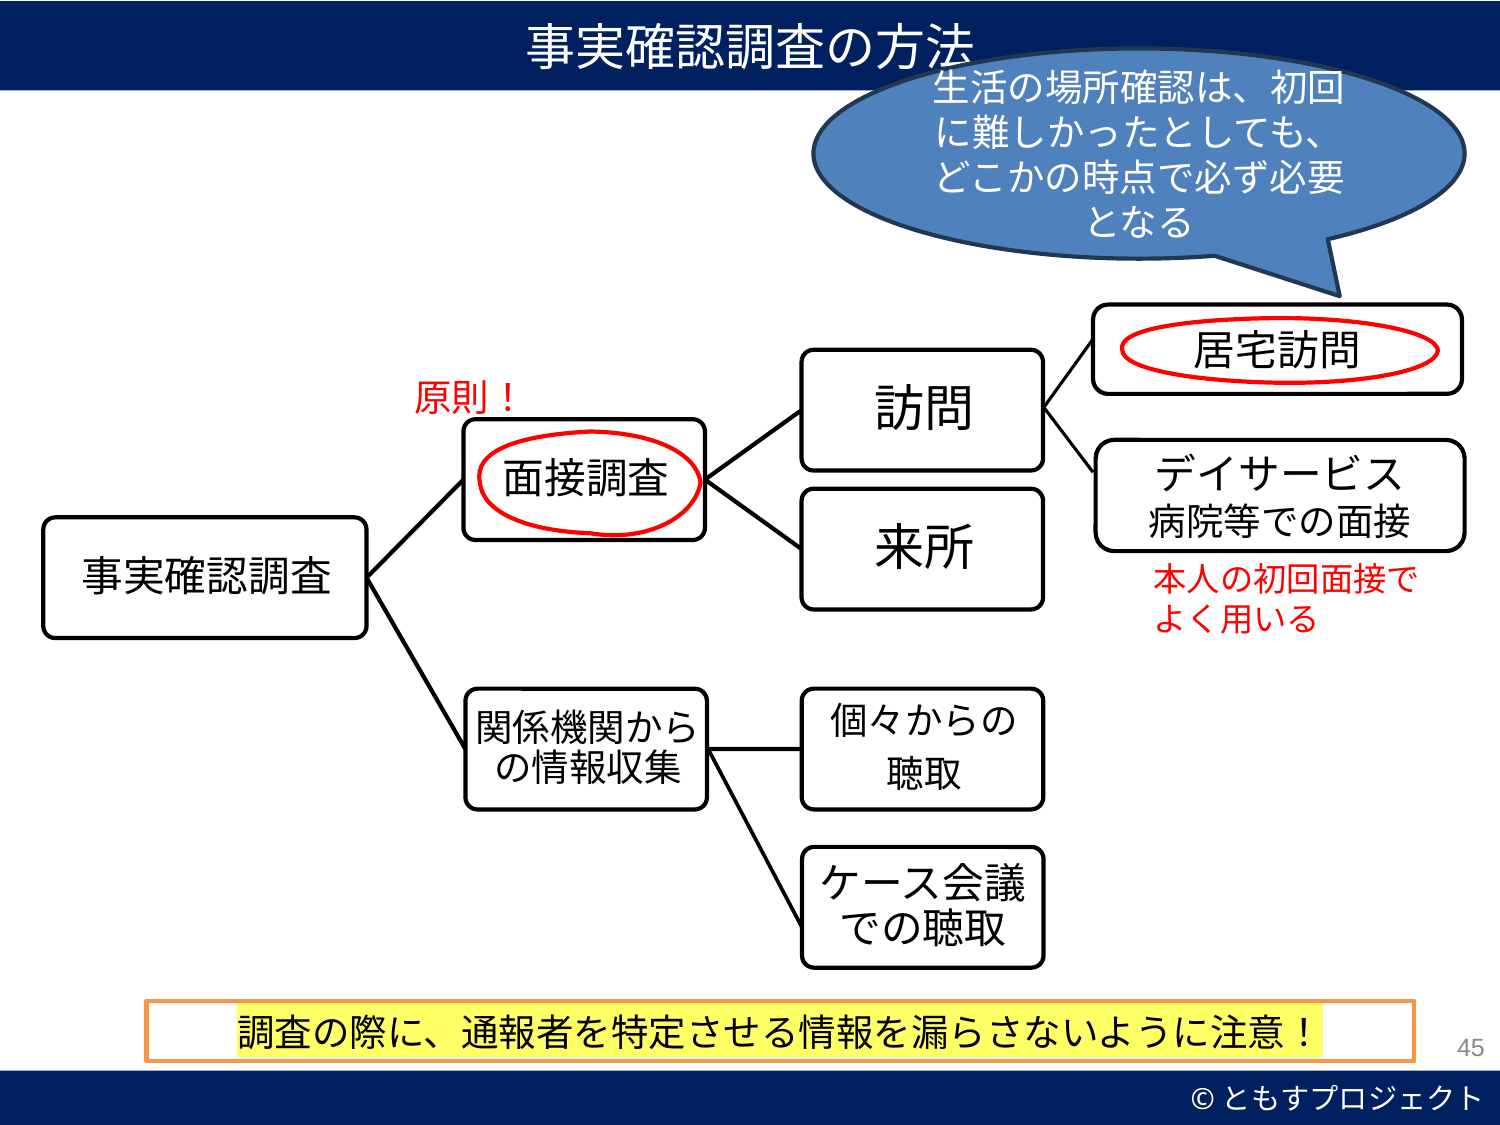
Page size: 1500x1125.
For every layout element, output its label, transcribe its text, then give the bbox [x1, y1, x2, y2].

text_box 居宅訪問 [1090, 302, 1465, 396]
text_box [1043, 338, 1094, 406]
text_box 調査の際に、通報者を特定させる情報を漏らさないように注意！ [144, 999, 1416, 1063]
text_box デイサービス 病院等での面接 [1093, 437, 1467, 554]
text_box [1043, 406, 1094, 473]
text_box 事実確認調査の方法 [0, 0, 1500, 93]
text_box 本人の初回面接でよく用いる [1138, 550, 1438, 646]
text_box 生活の場所確認は、初回に難しかったとしても、どこかの時点で必ず必要となる [811, 46, 1467, 299]
text_box [1119, 315, 1440, 385]
text_box ©ともすプロジェクト [0, 1069, 1500, 1125]
slide_number 45 [1149, 1016, 1500, 1077]
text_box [43, 215, 1044, 968]
